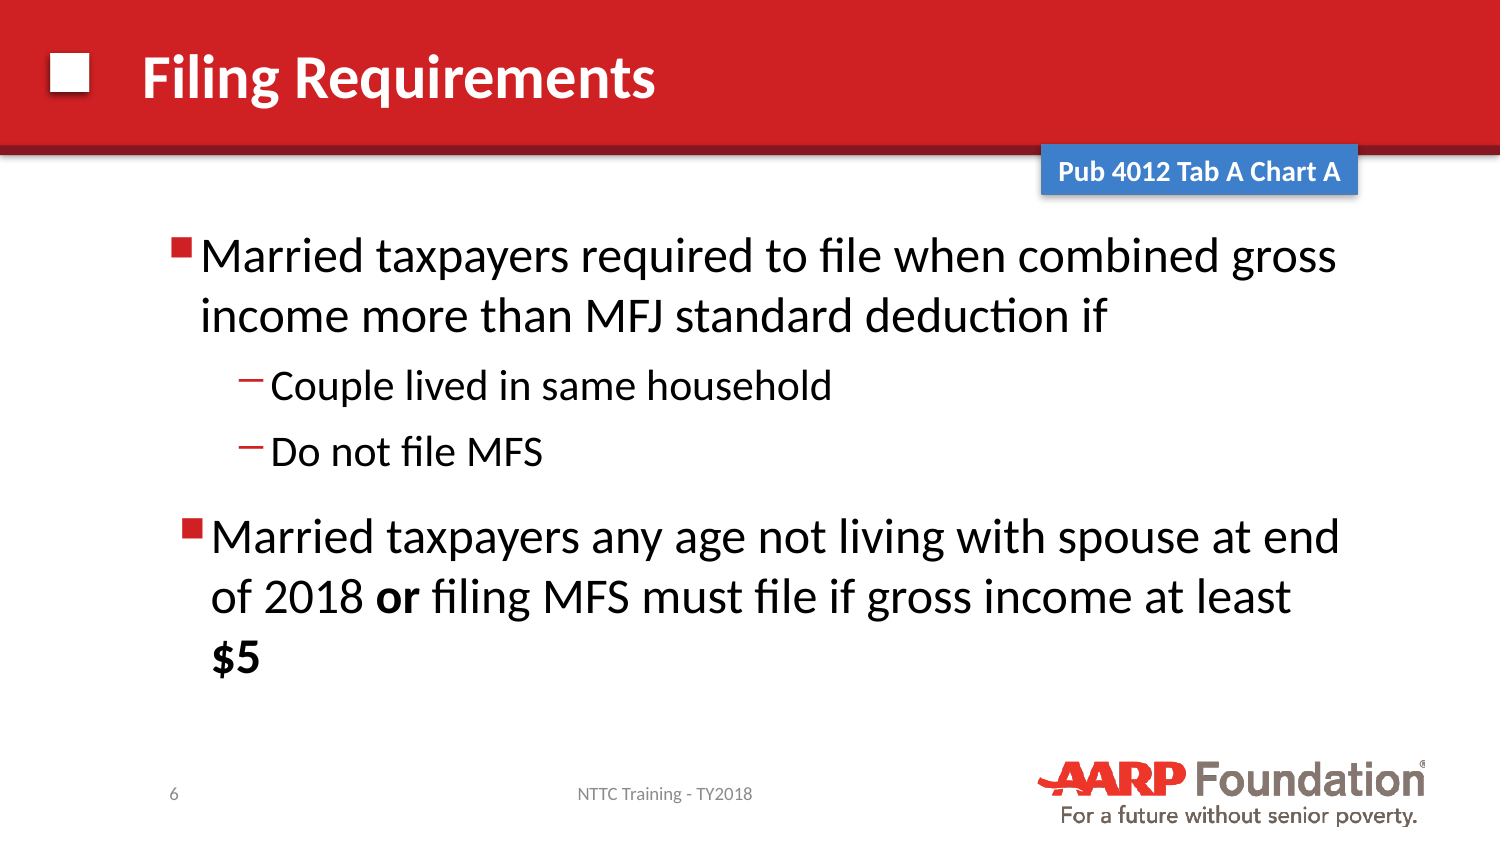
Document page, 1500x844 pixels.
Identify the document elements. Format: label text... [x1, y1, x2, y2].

footer NTTC Training - TY2018 [427, 770, 903, 816]
slide_number 6 [75, 770, 191, 816]
list Married taxpayers required to file when combined gross income more than MFJ standard deduction if Couple lived in same household Do not file MFS Married taxpayers any age not living with spouse at end of 2018 or filing MFS must file if gross income at least $5 [157, 216, 1358, 712]
title Filing Requirements [131, 3, 1331, 145]
text_box Pub 4012 Tab A Chart A [1041, 144, 1358, 195]
